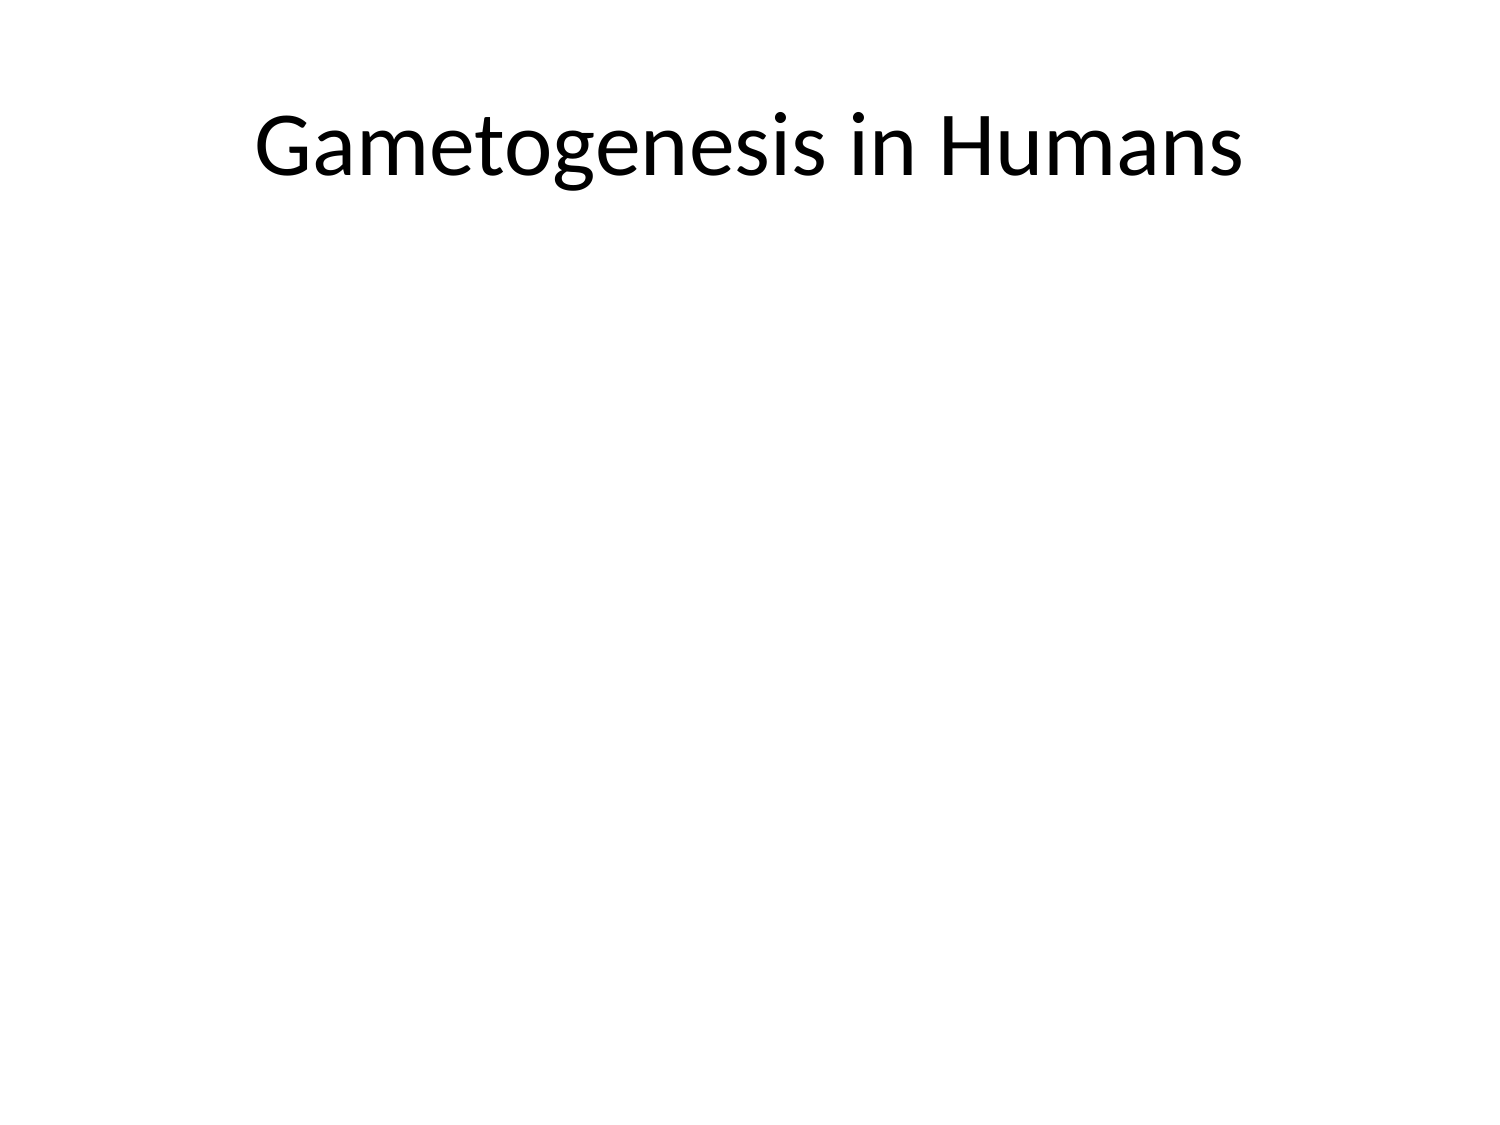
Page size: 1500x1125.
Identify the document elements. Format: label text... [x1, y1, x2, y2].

title Gametogenesis in Humans [75, 45, 1425, 233]
